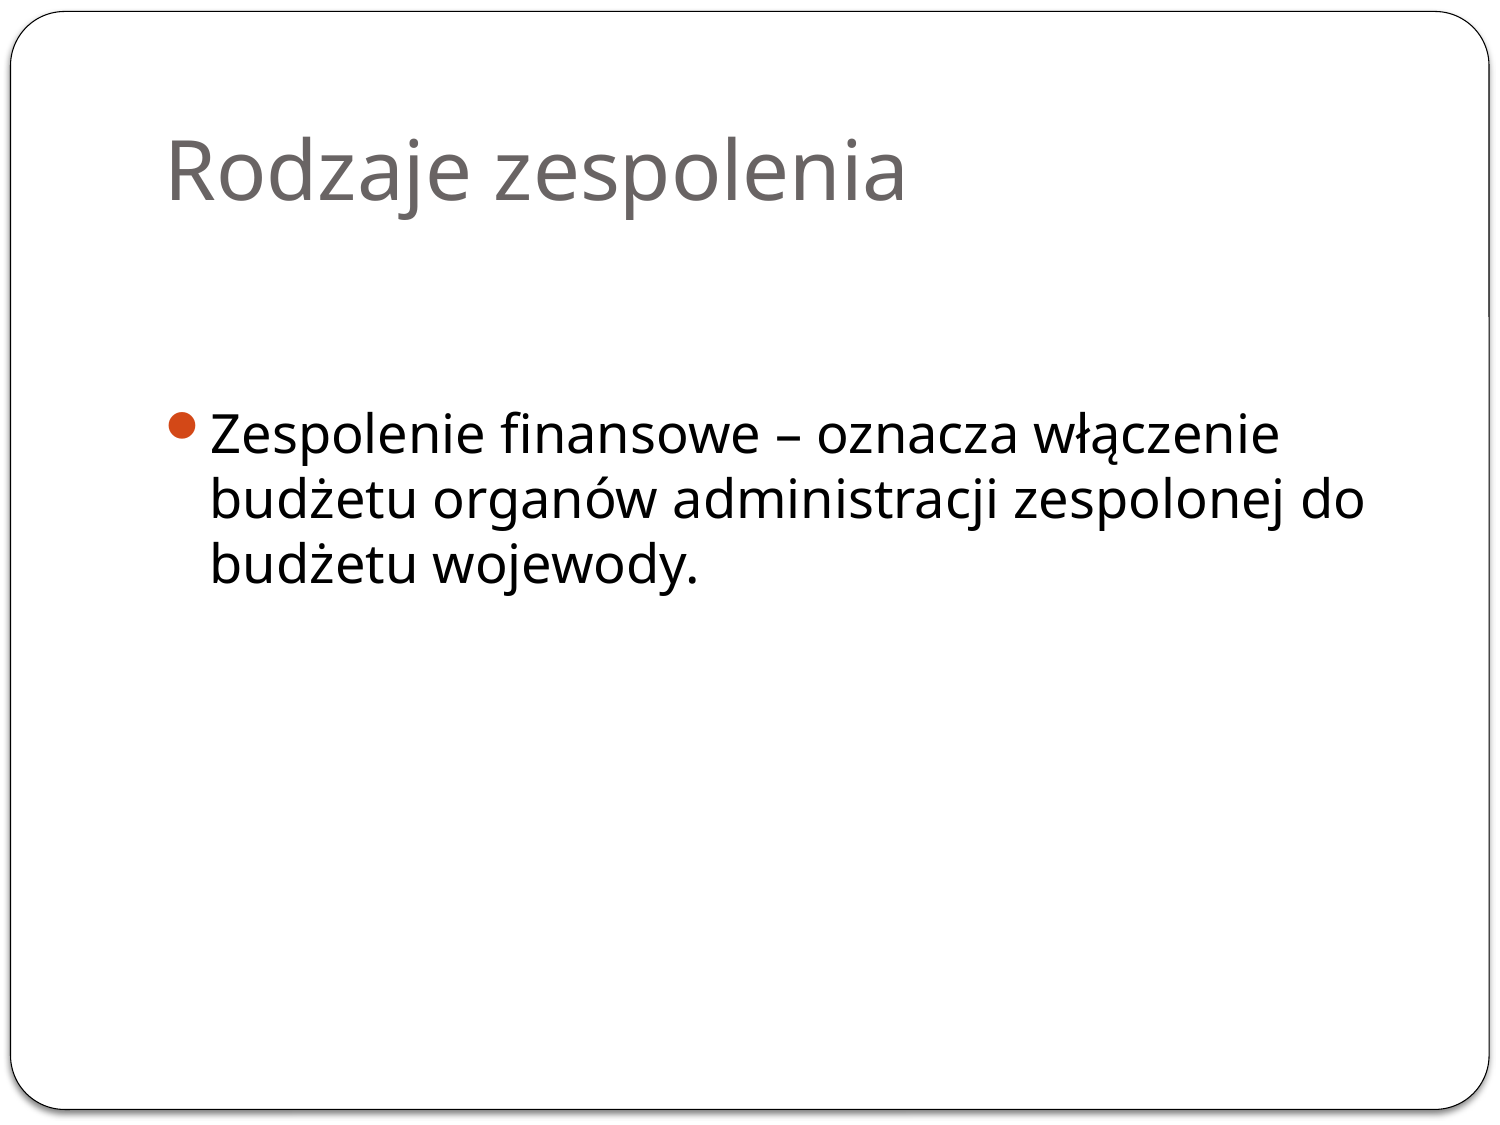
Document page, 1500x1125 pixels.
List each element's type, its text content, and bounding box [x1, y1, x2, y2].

list Zespolenie finansowe – oznacza włączenie budżetu organów administracji zespolonej do budżetu wojewody. [150, 237, 1425, 988]
title Rodzaje zespolenia [150, 45, 1425, 233]
